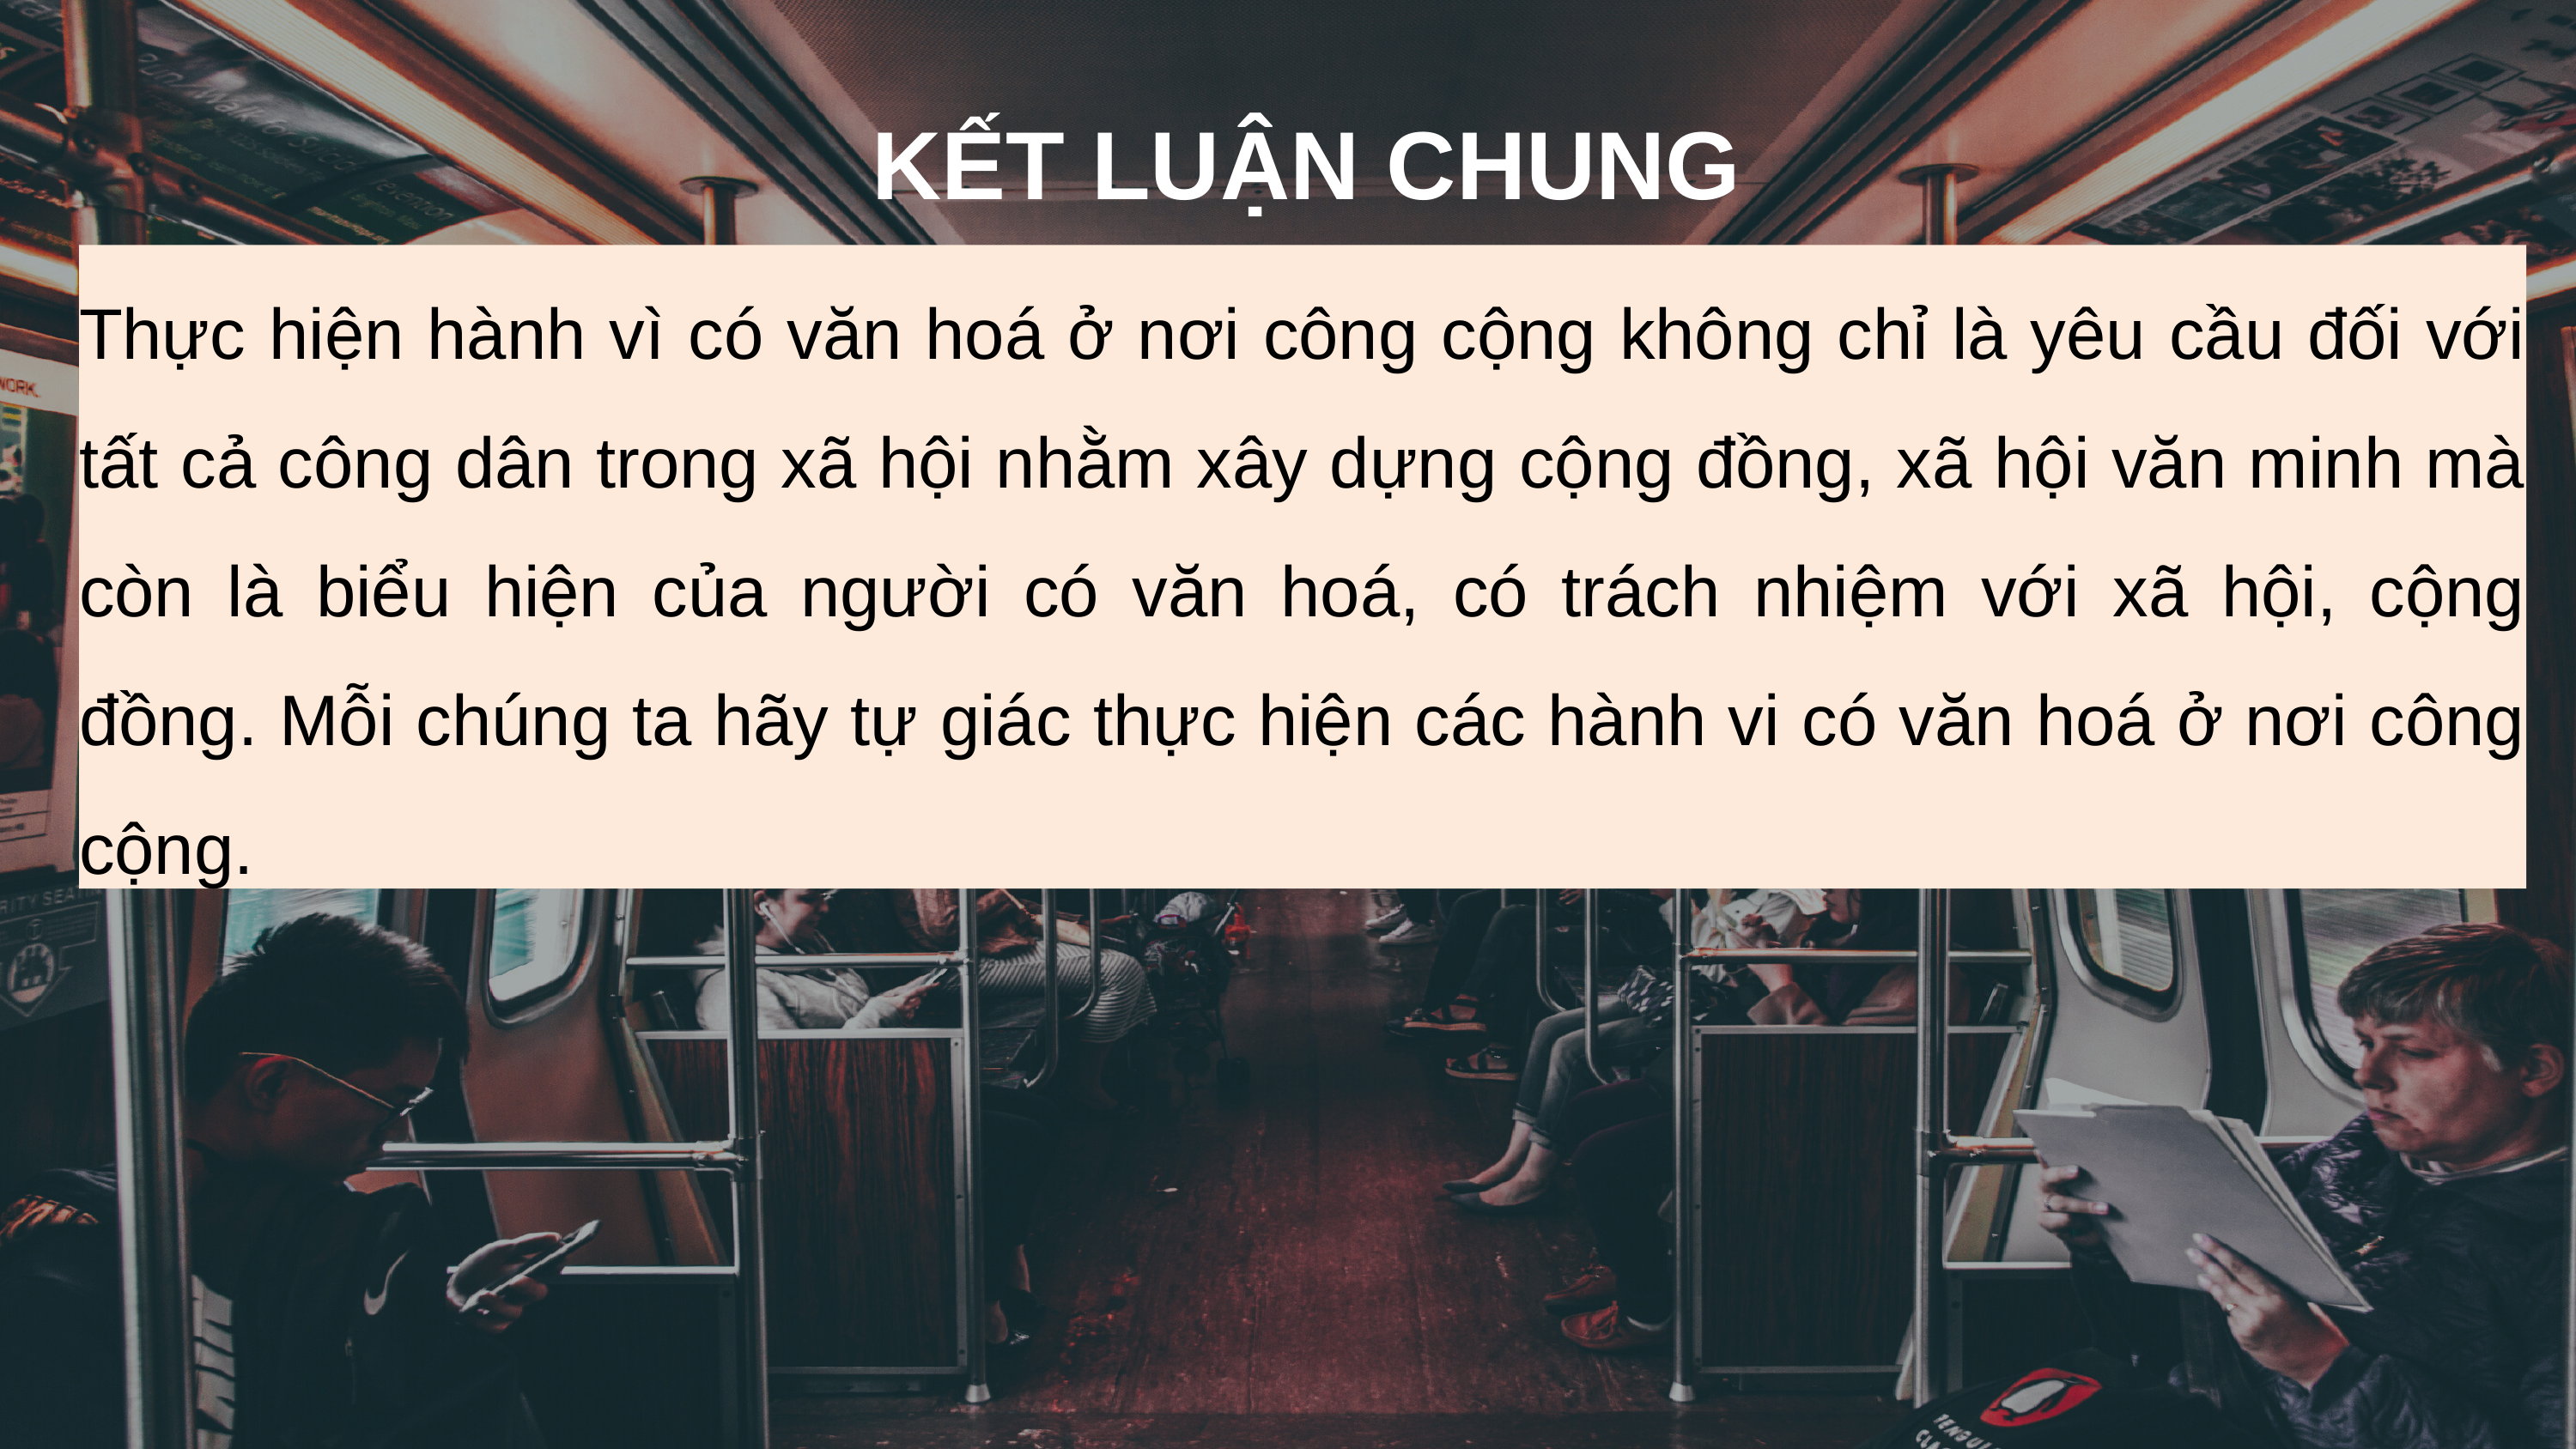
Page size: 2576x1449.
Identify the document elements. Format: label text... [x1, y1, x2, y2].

text_box Thực hiện hành vì có văn hoá ở nơi công cộng không chỉ là yêu cầu đối với tất cả công dân trong xã hội nhằm xây dựng cộng đồng, xã hội văn minh mà còn là biểu hiện của người có văn hoá, có trách nhiệm với xã hội, cộng đồng. Mỗi chúng ta hãy tự giác thực hiện các hành vi có văn hoá ở nơi công cộng. [79, 245, 2527, 889]
text_box KẾT LUẬN CHUNG [701, 45, 1912, 219]
picture [0, 0, 2576, 1449]
